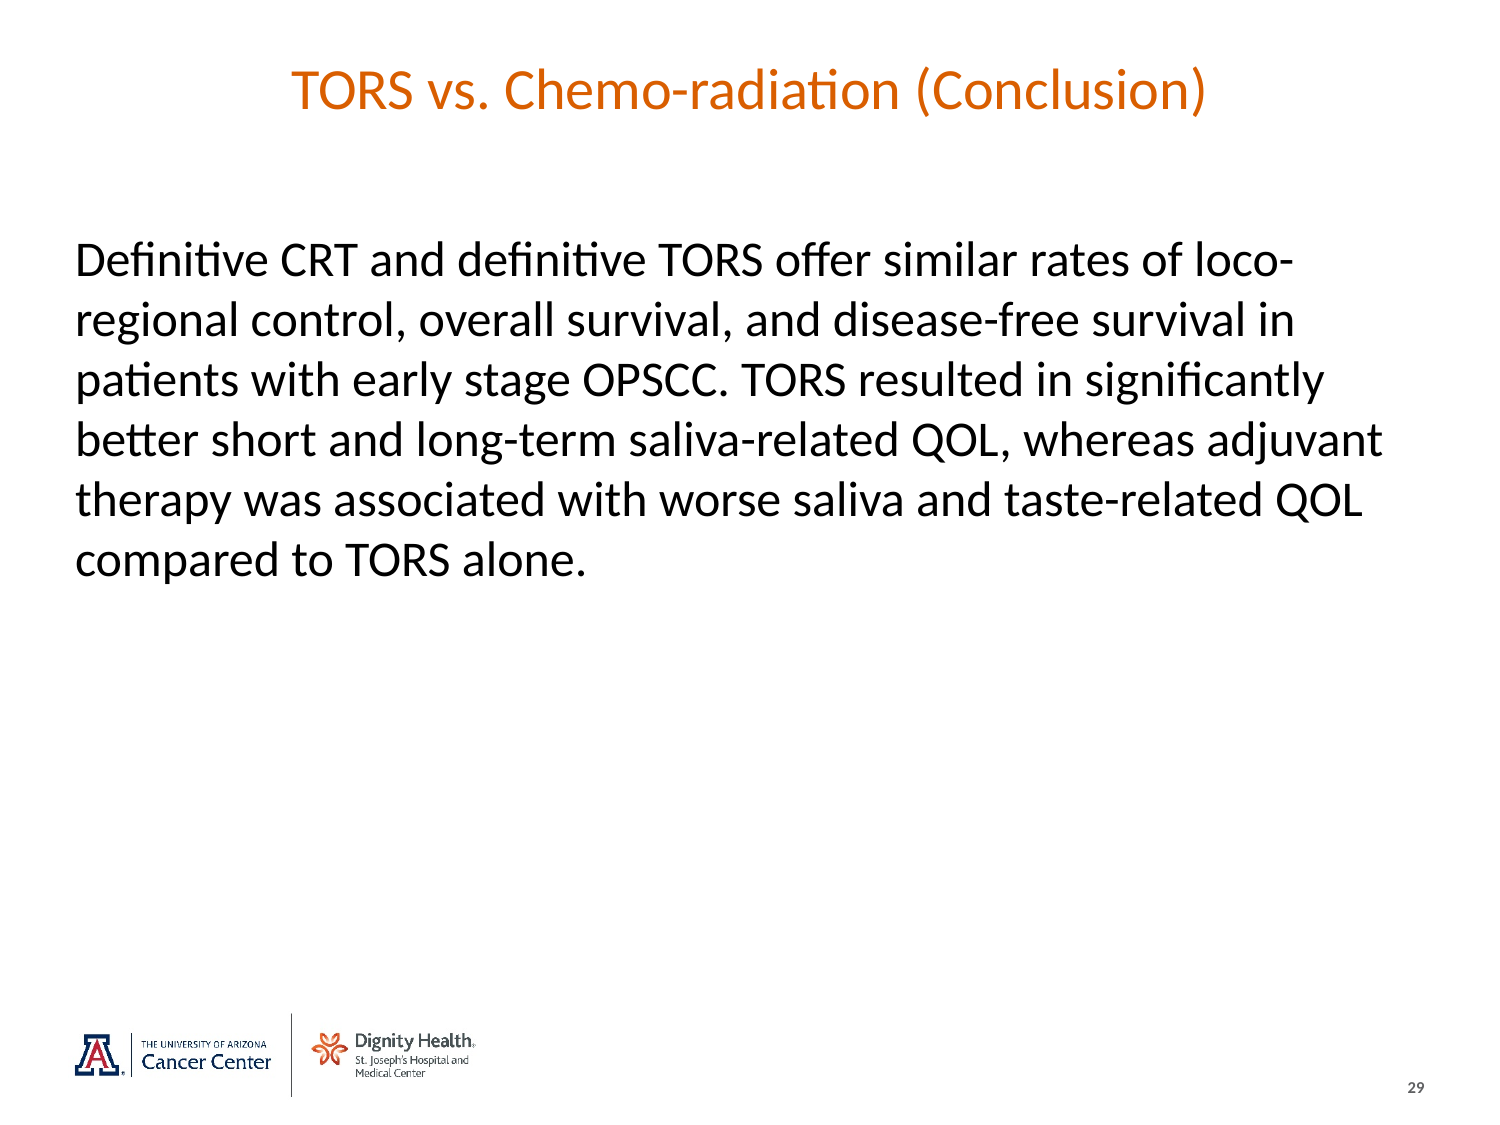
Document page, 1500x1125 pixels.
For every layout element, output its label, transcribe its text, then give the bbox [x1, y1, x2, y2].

picture [68, 1000, 480, 1110]
title TORS vs. Chemo-radiation (Conclusion) [75, 44, 1425, 175]
list Definitive CRT and definitive TORS offer similar rates of loco-regional control, overall survival, and disease-free survival in patients with early stage OPSCC. TORS resulted in significantly better short and long-term saliva-related QOL, whereas adjuvant therapy was associated with worse saliva and taste-related QOL compared to TORS alone. [75, 226, 1425, 1001]
slide_number 29 [1369, 1060, 1425, 1115]
